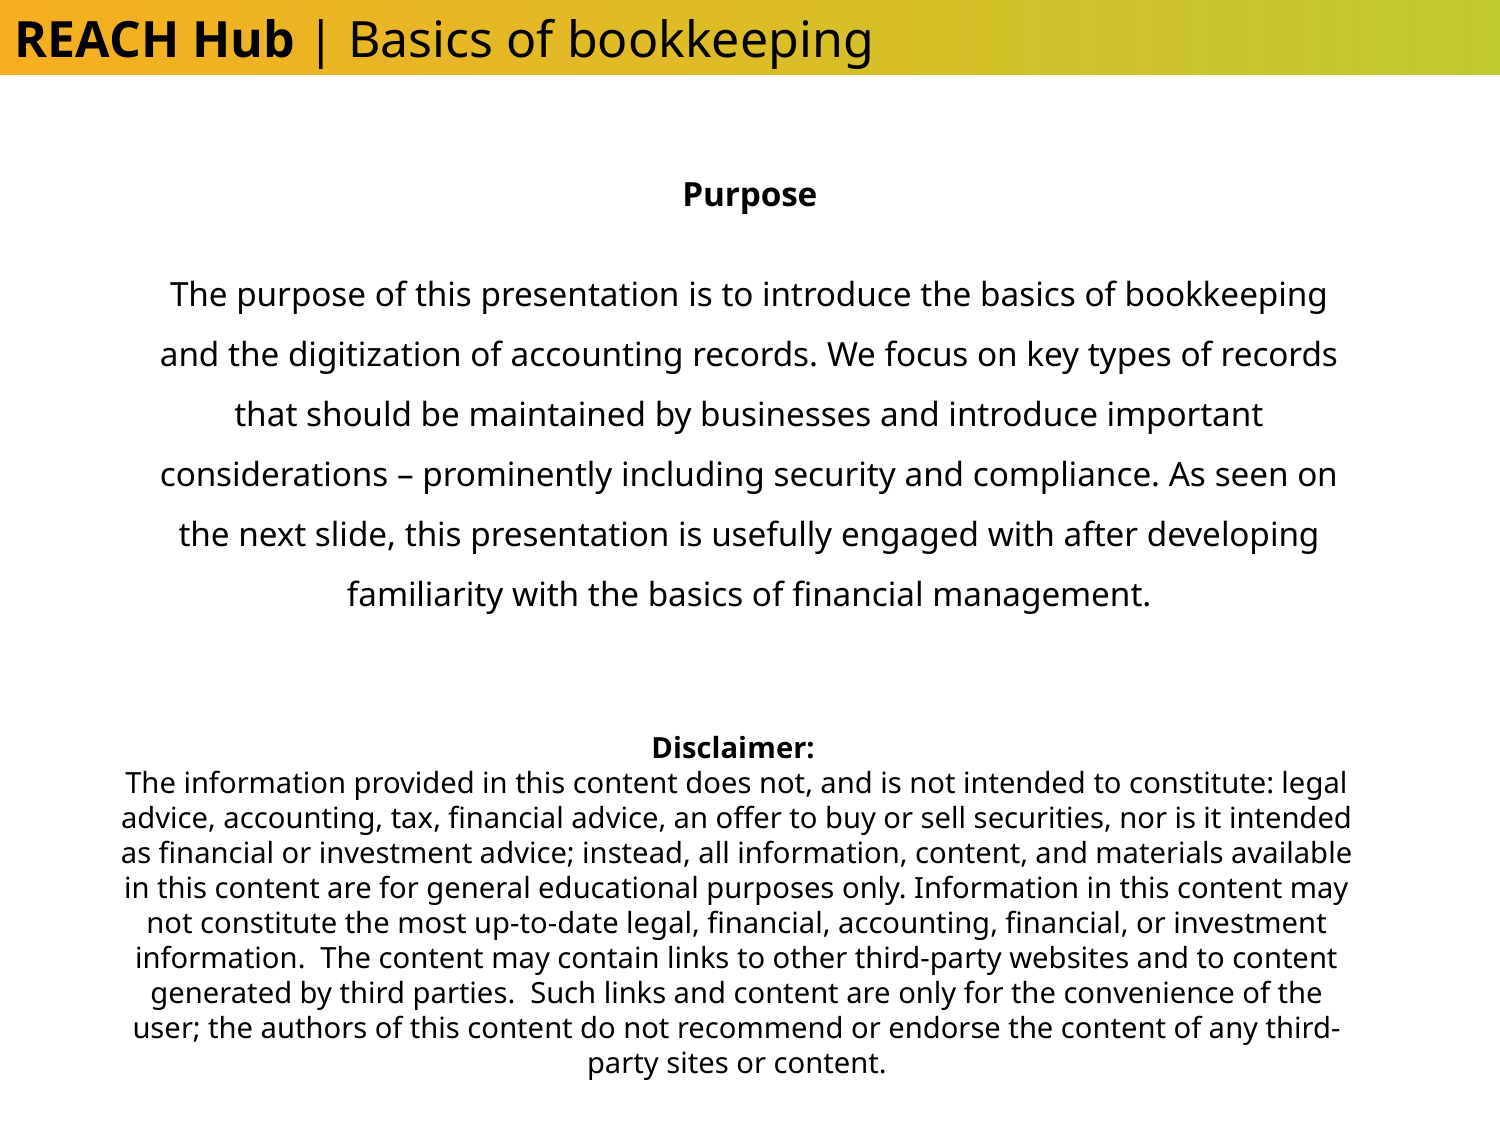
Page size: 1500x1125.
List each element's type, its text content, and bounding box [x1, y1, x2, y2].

text_box Purpose The purpose of this presentation is to introduce the basics of bookkeeping and the digitization of accounting records. We focus on key types of records that should be maintained by businesses and introduce important considerations – prominently including security and compliance. As seen on the next slide, this presentation is usefully engaged with after developing familiarity with the basics of financial management. [125, 166, 1375, 620]
text_box REACH Hub | Basics of bookkeeping [0, 0, 1500, 75]
text_box Disclaimer: The information provided in this content does not, and is not intended to constitute: legal advice, accounting, tax, financial advice, an offer to buy or sell securities, nor is it intended as financial or investment advice; instead, all information, content, and materials available in this content are for general educational purposes only. Information in this content may not constitute the most up-to-date legal, financial, accounting, financial, or investment information. The content may contain links to other third-party websites and to content generated by third parties. Such links and content are only for the convenience of the user; the authors of this content do not recommend or endorse the content of any third-party sites or content. [99, 722, 1375, 1087]
